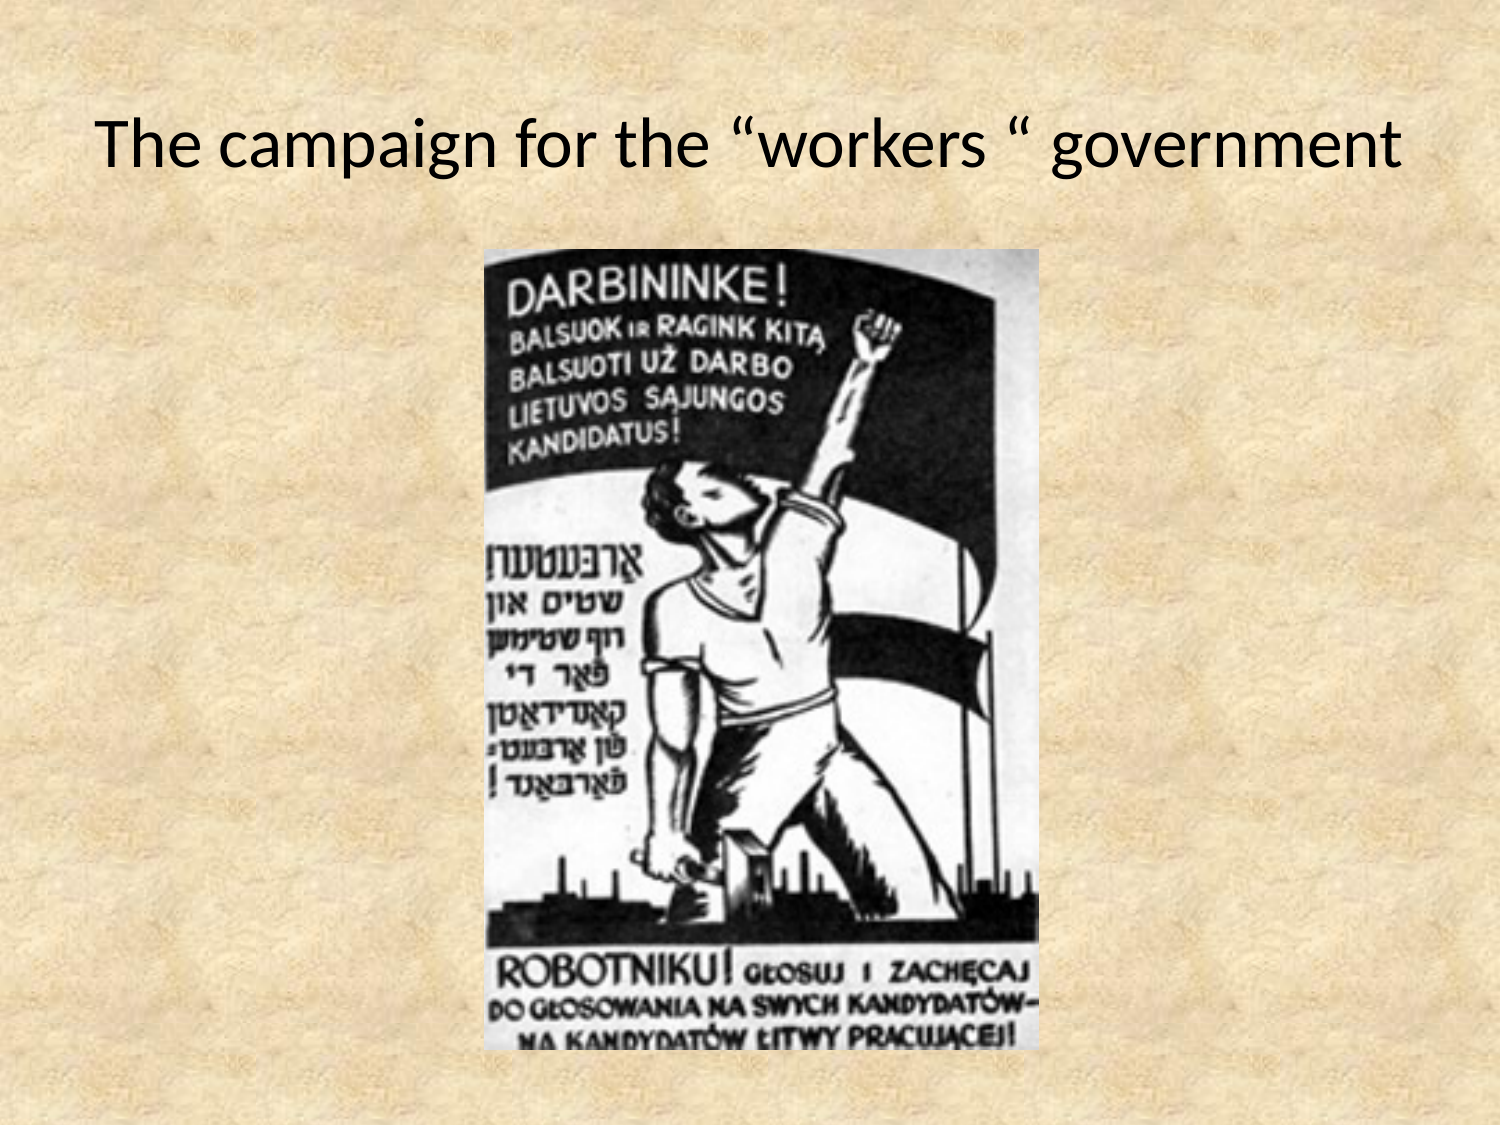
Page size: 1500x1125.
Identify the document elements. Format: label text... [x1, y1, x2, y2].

title The campaign for the “workers “ government [75, 45, 1425, 233]
picture [0, 0, 1500, 1125]
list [484, 249, 1039, 1051]
